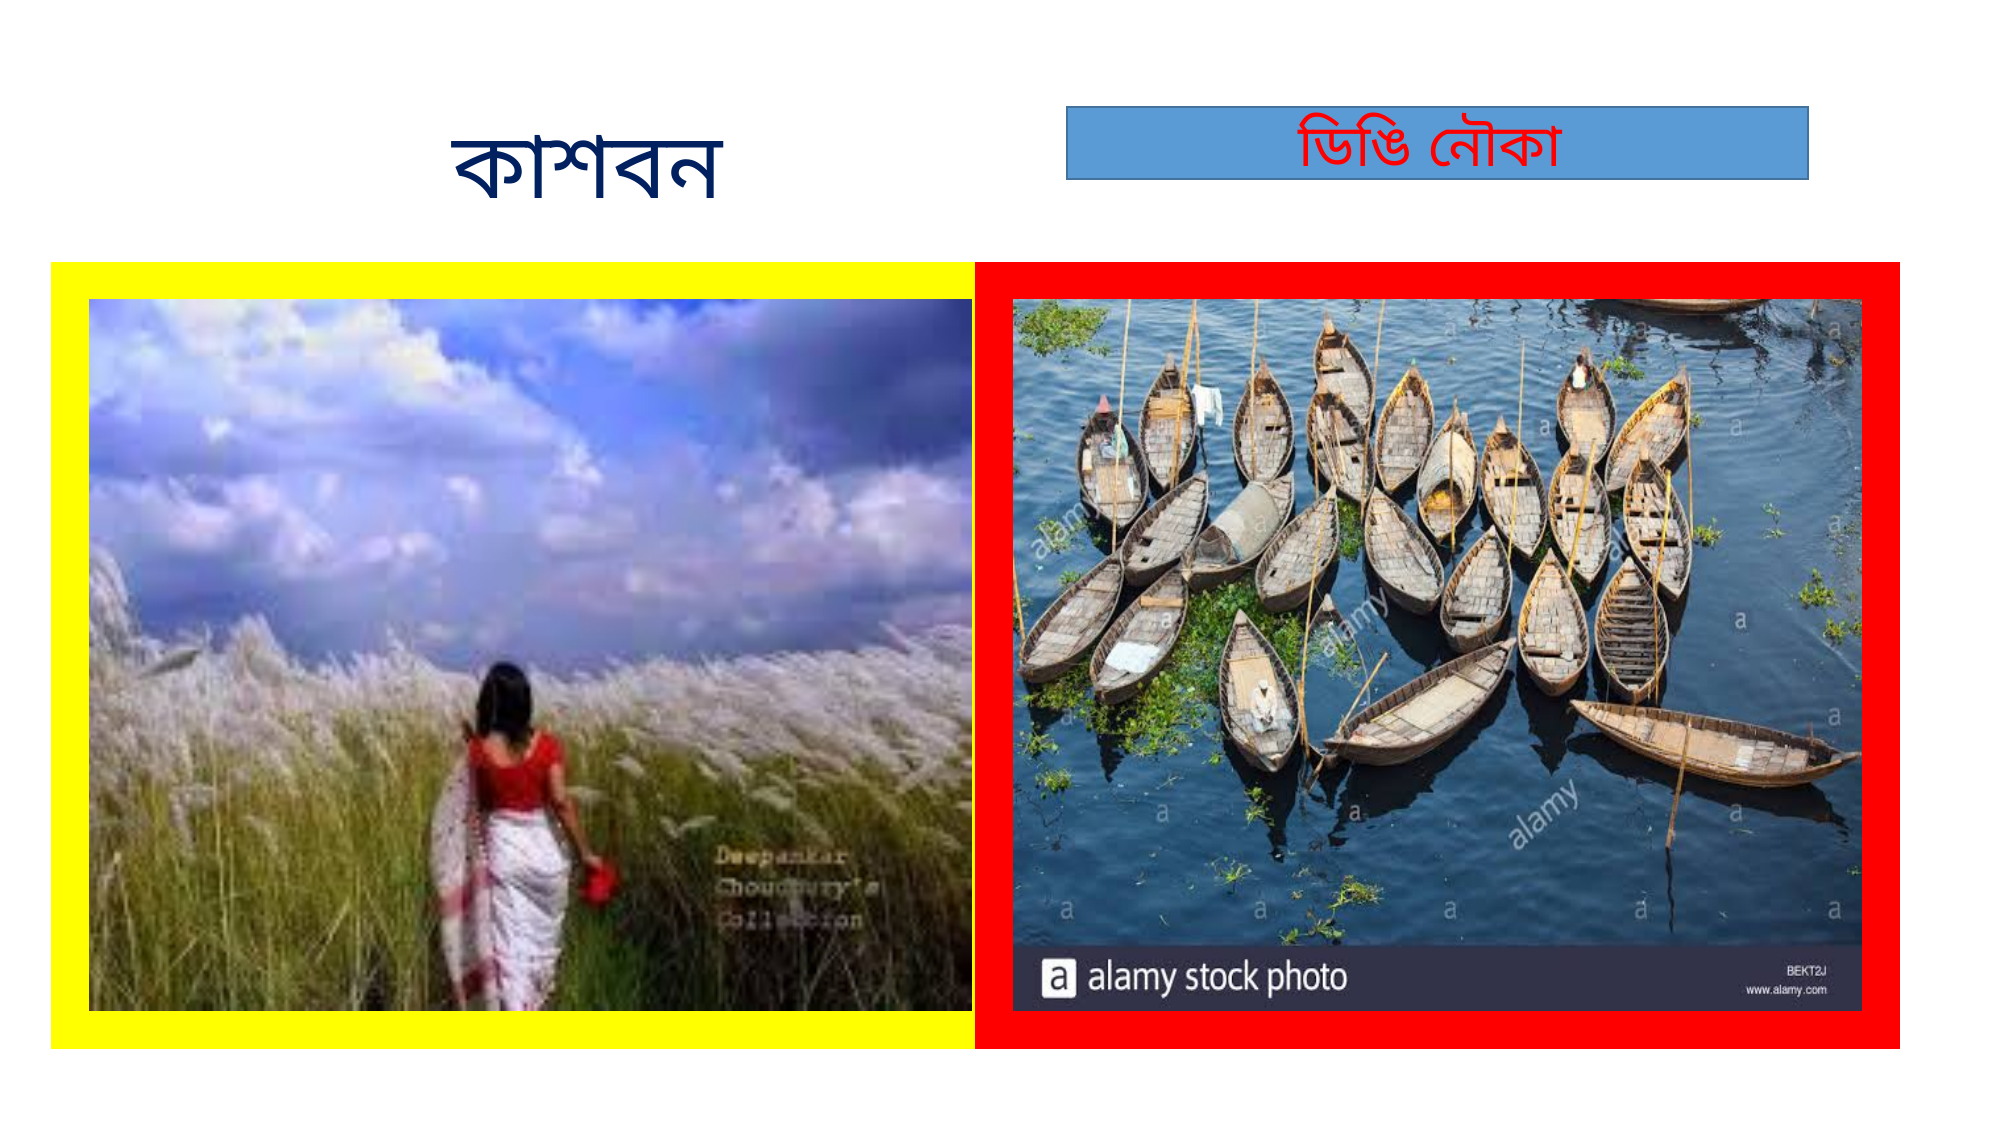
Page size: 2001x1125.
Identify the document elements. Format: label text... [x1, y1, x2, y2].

text_box ডিঙি নৌকা [1066, 106, 1809, 180]
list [1012, 299, 1863, 1012]
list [88, 299, 972, 1012]
title কাশবন [137, 59, 1863, 262]
